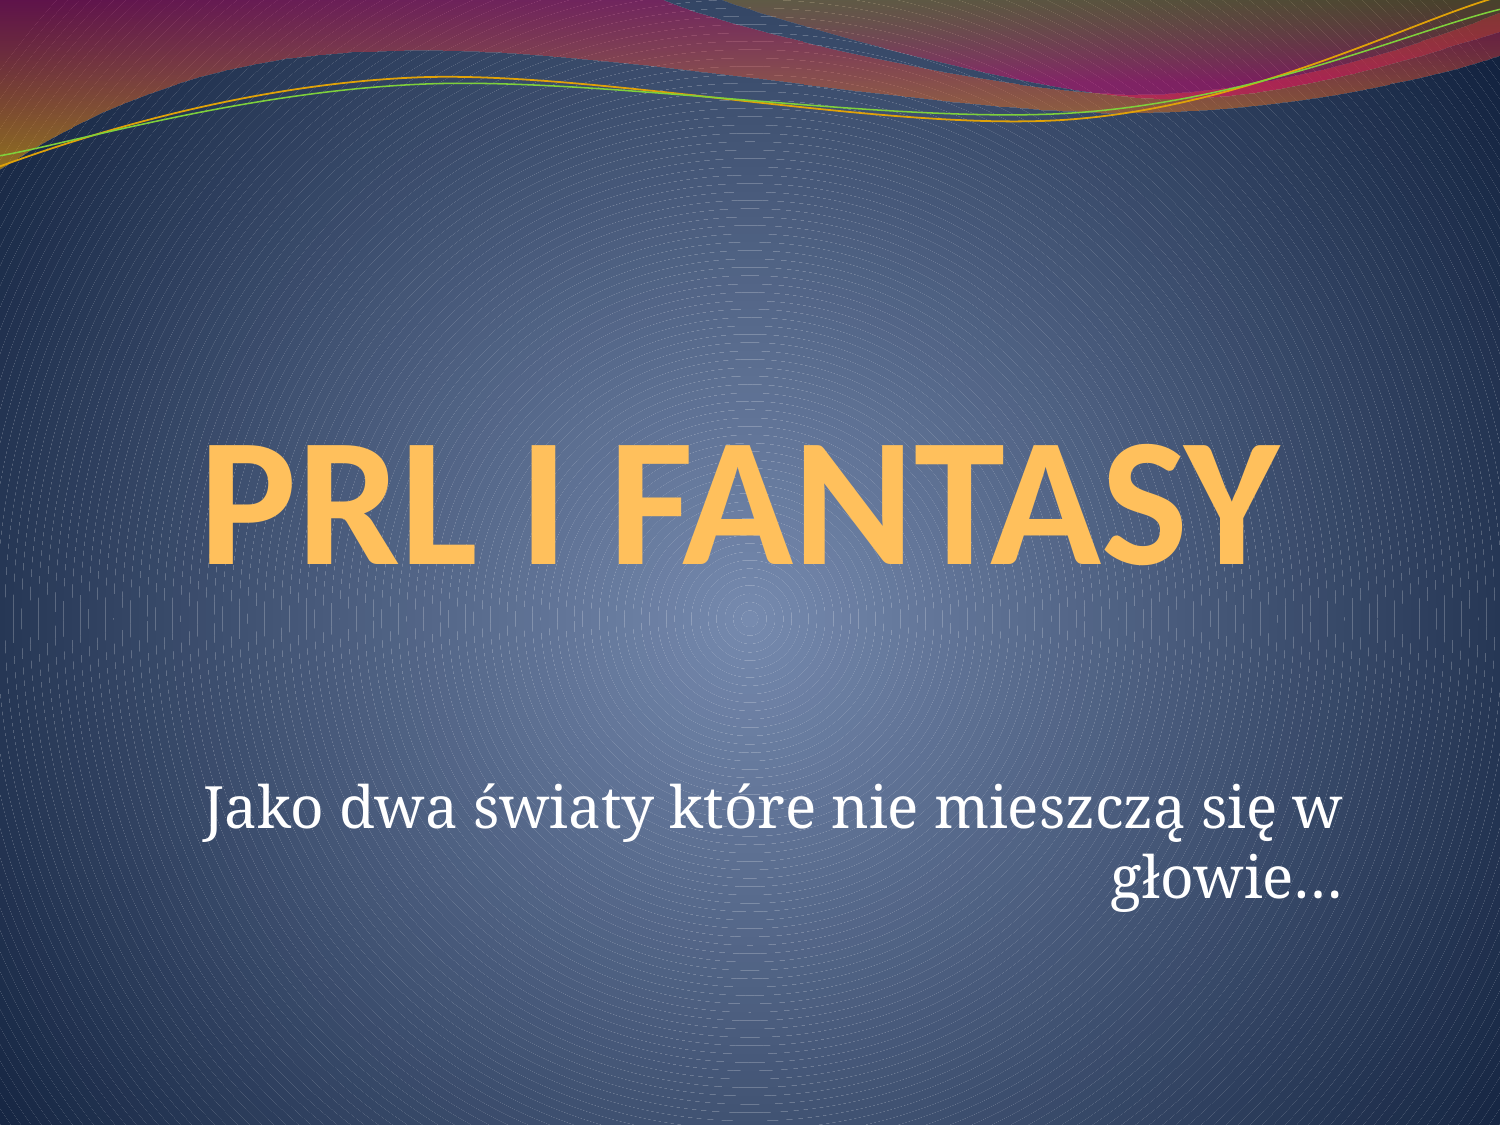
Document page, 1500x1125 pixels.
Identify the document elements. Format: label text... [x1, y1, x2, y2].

subtitle Jako dwa światy które nie mieszczą się w głowie… [29, 763, 1355, 1010]
title PRL I FANTASY [0, 326, 1284, 601]
